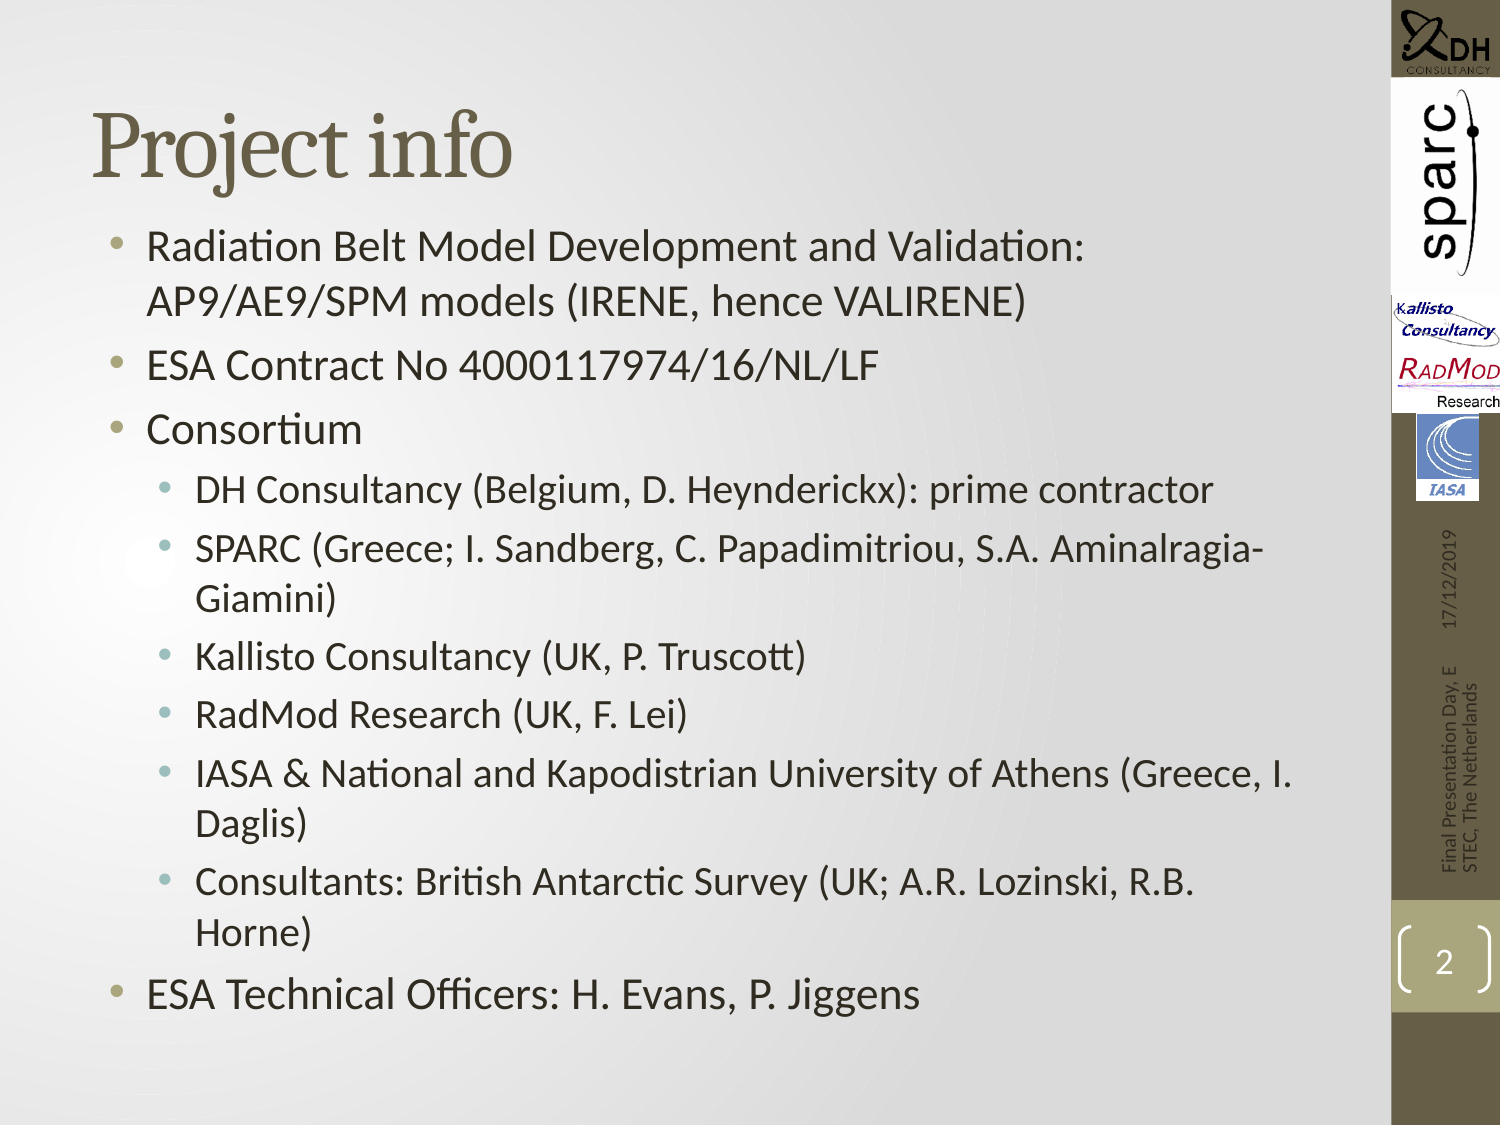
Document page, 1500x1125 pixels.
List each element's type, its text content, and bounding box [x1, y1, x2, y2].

picture [1391, 78, 1500, 501]
list Radiation Belt Model Development and Validation: AP9/AE9/SPM models (IRENE, hence VALIRENE) ESA Contract No 4000117974/16/NL/LF Consortium DH Consultancy (Belgium, D. Heynderickx): prime contractor SPARC (Greece; I. Sandberg, C. Papadimitriou, S.A. Aminalragia-Giamini) Kallisto Consultancy (UK, P. Truscott) RadMod Research (UK, F. Lei) IASA & National and Kapodistrian University of Athens (Greece, I. Daglis) Consultants: British Antarctic Survey (UK; A.R. Lozinski, R.B. Horne) ESA Technical Officers: H. Evans, P. Jiggens [75, 208, 1325, 1071]
slide_number 2 [1397, 925, 1492, 994]
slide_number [1417, 503, 1478, 645]
picture [1395, 5, 1492, 77]
title Project info [75, 45, 1325, 208]
footer Final Presentation Day, ESTEC, The Netherlands [1417, 645, 1478, 889]
